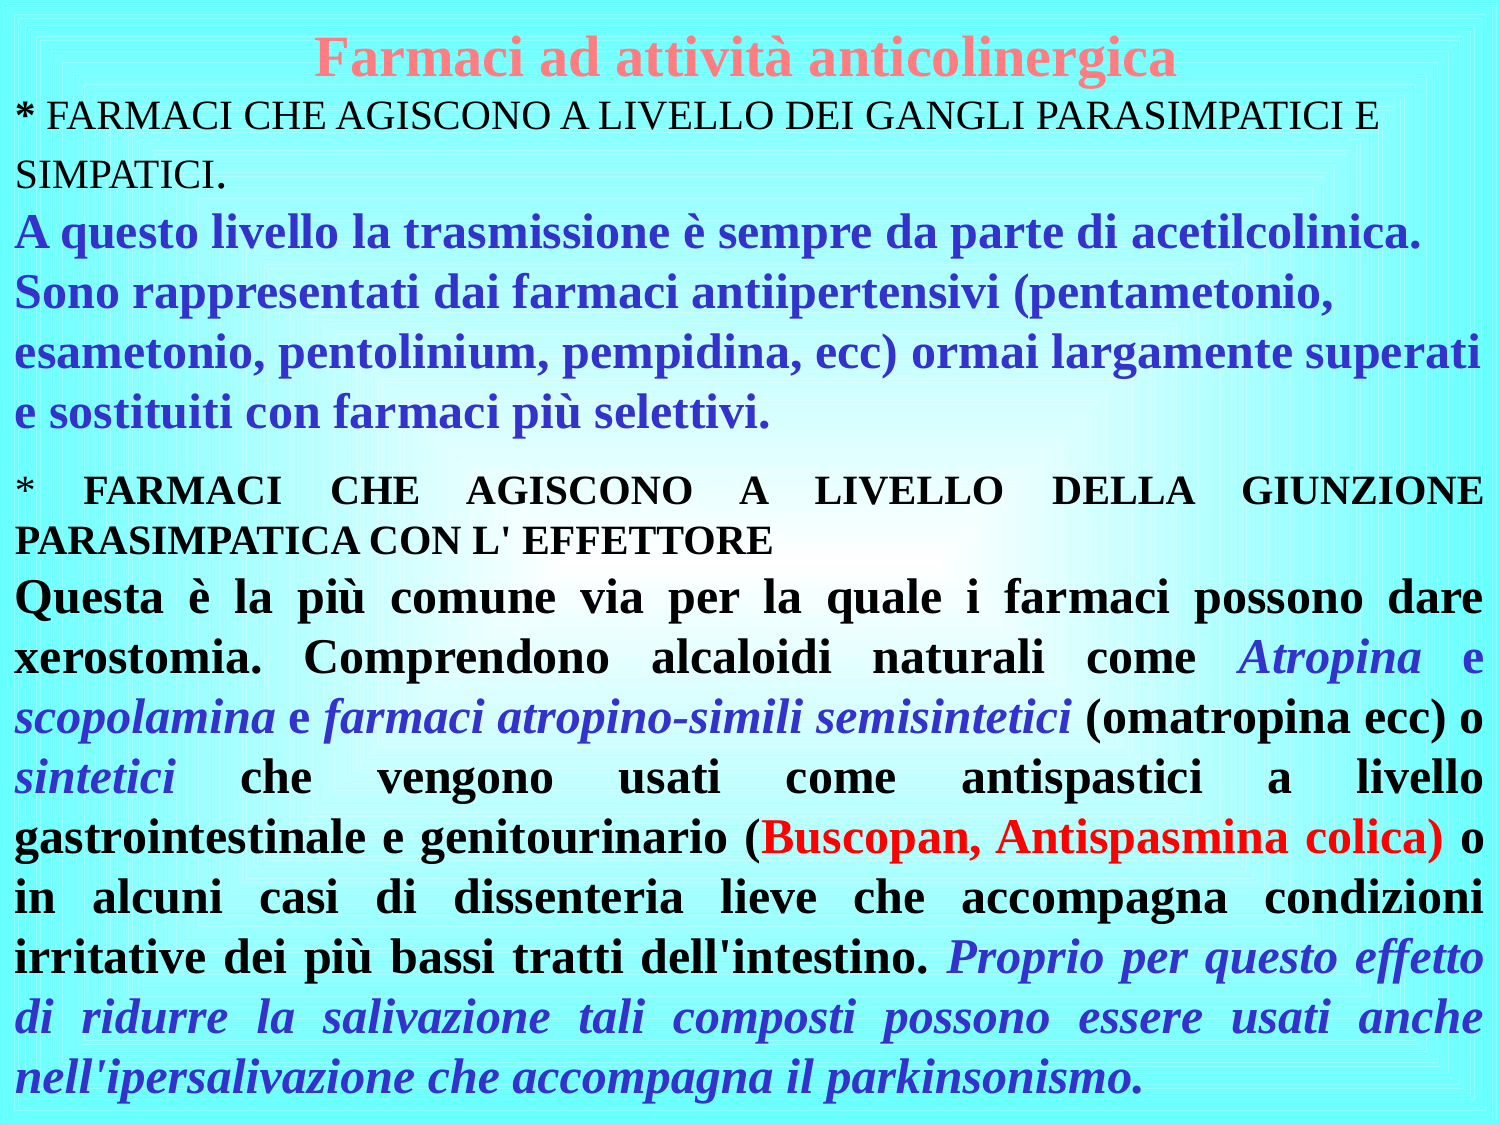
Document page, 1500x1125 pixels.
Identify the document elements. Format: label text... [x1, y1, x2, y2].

text_box Farmaci ad attività anticolinergica * FARMACI CHE AGISCONO A LIVELLO DEI GANGLI PARASIMPATICI E SIMPATICI. A questo livello la trasmissione è sempre da parte di acetilcolinica. Sono rappresentati dai farmaci antiipertensivi (pentametonio, esametonio, pentolinium, pempidina, ecc) ormai largamente superati e sostituiti con farmaci più selettivi. * FARMACI CHE AGISCONO A LIVELLO DELLA GIUNZIONE PARASIMPATICA CON L' EFFETTORE Questa è la più comune via per la quale i farmaci possono dare xerostomia. Comprendono alcaloidi naturali come Atropina e scopolamina e farmaci atropino-simili semisintetici (omatropina ecc) o sintetici che vengono usati come antispastici a livello gastrointestinale e genitourinario (Buscopan, Antispasmina colica) o in alcuni casi di dissenteria lieve che accompagna condizioni irritative dei più bassi tratti dell'intestino. Proprio per questo effetto di ridurre la salivazione tali composti possono essere usati anche nell'ipersalivazione che accompagna il parkinsonismo. [0, 10, 1500, 1111]
text_box [92, 106, 1450, 182]
text_box [117, 131, 1475, 207]
